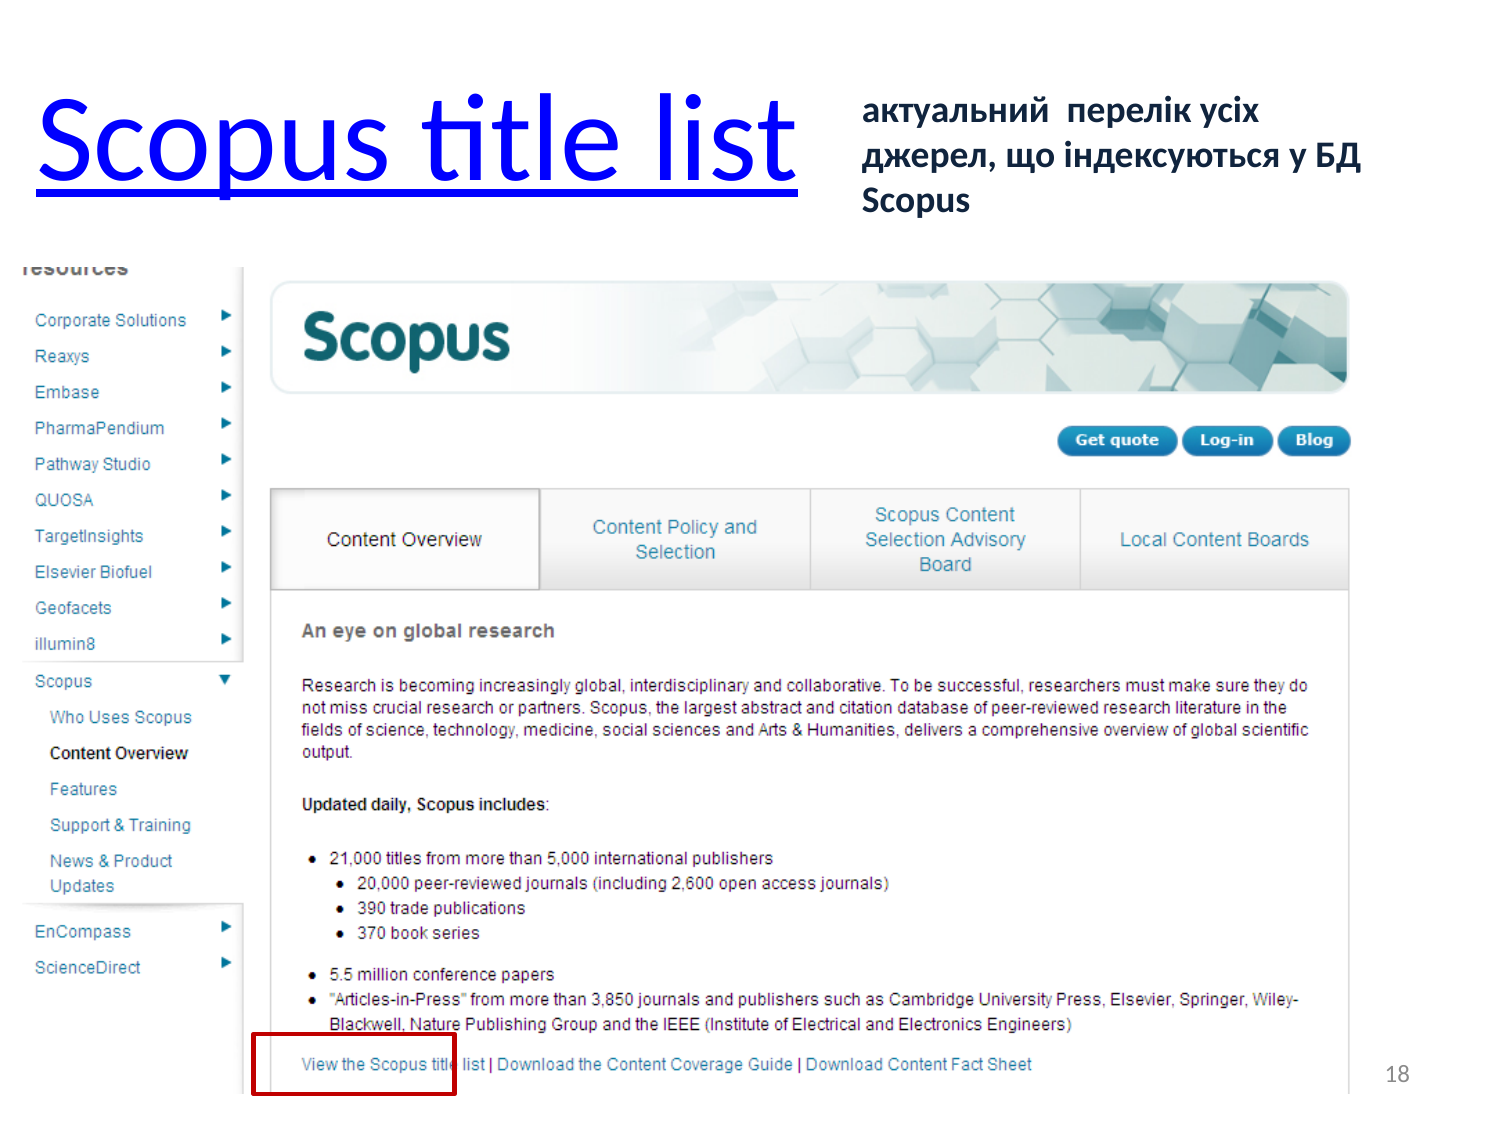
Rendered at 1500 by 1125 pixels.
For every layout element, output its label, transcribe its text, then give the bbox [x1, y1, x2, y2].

picture [21, 266, 1358, 1095]
slide_number 18 [1358, 1042, 1425, 1103]
text_box актуальний перелік усіх джерел, що індексуються у БД Scopus [847, 78, 1397, 228]
text_box Scopus title list [21, 48, 813, 214]
